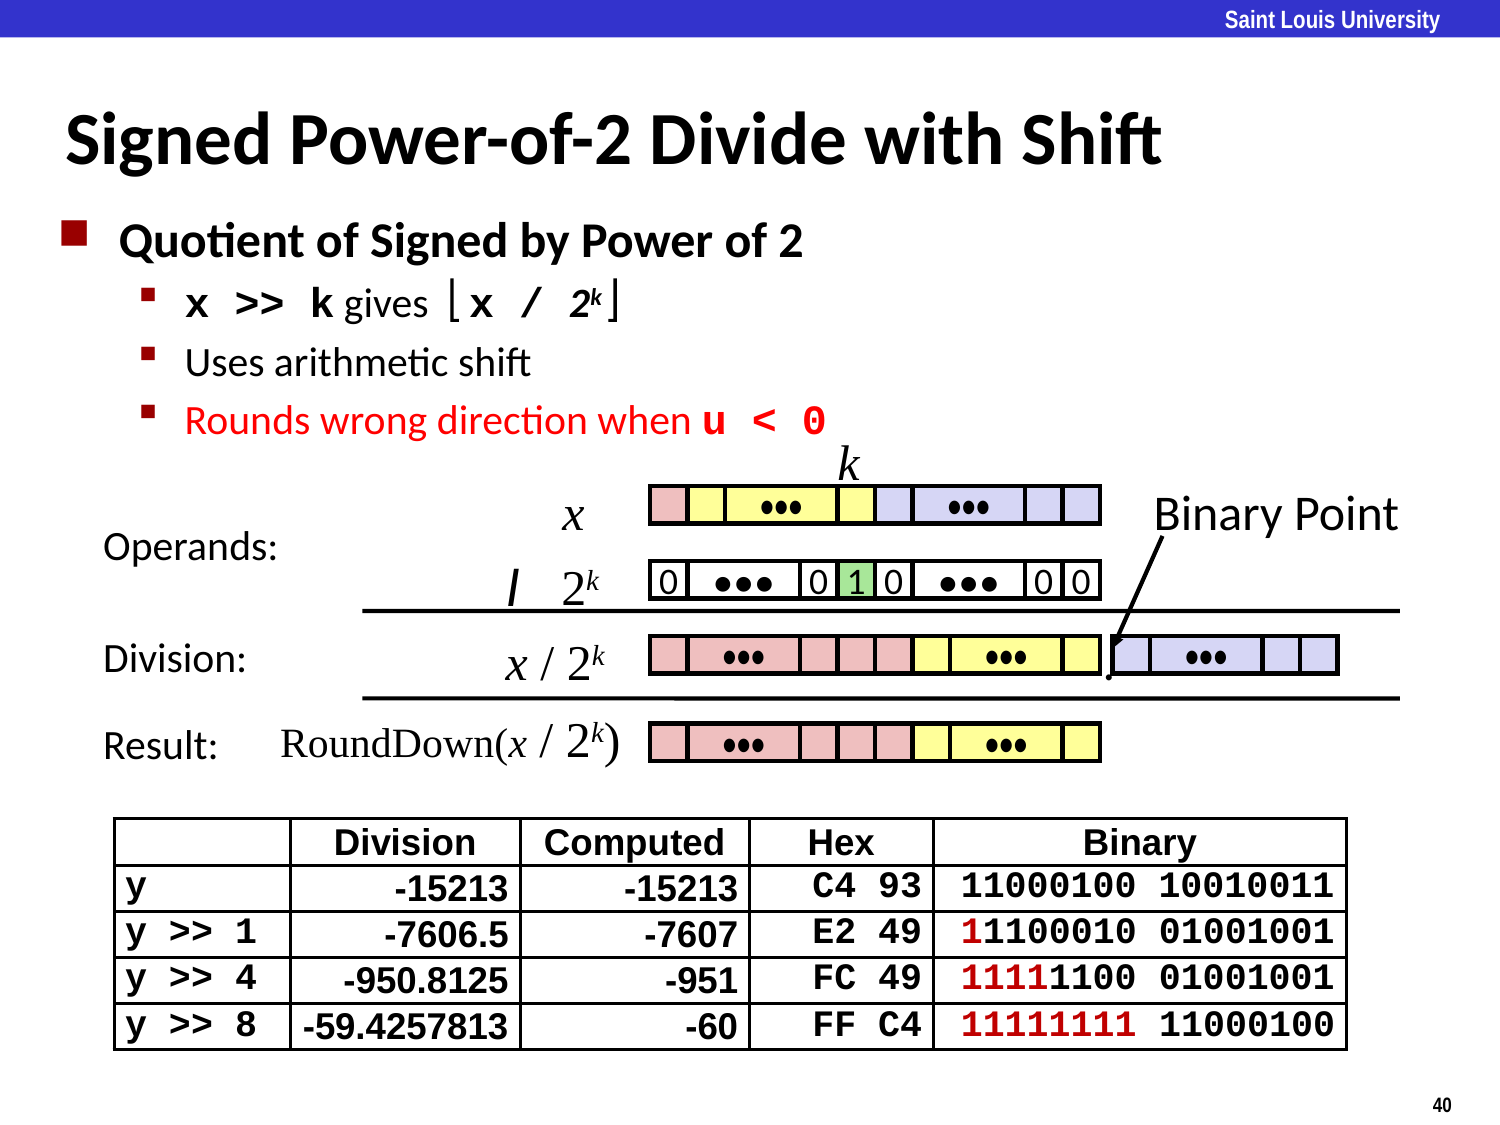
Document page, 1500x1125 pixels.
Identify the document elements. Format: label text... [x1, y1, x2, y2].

text_box [838, 499, 869, 524]
list Quotient of Signed by Power of 2 x >> k gives  x / 2k  Uses arithmetic shift Rounds wrong direction when u < 0 [47, 199, 1411, 409]
text_box RoundDown(x / 2k) [265, 699, 636, 775]
title Signed Power-of-2 Divide with Shift [49, 87, 1422, 182]
text_box / [493, 548, 535, 623]
text_box [650, 485, 687, 524]
text_box Binary Point [1138, 473, 1415, 549]
text_box [1063, 723, 1100, 761]
text_box 0 [650, 560, 687, 599]
text_box [837, 635, 875, 674]
text_box ••• [912, 560, 1025, 599]
text_box x [547, 473, 600, 548]
text_box Division: [88, 623, 273, 689]
text_box ••• [687, 560, 800, 599]
text_box 0 [875, 560, 912, 599]
text_box [837, 723, 875, 761]
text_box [1112, 635, 1338, 674]
text_box [875, 723, 912, 761]
text_box [650, 723, 688, 761]
text_box 1 [837, 560, 875, 599]
text_box 0 [1062, 560, 1100, 599]
text_box [912, 635, 950, 674]
text_box [1063, 635, 1087, 674]
text_box ••• [725, 485, 838, 524]
text_box 2k [546, 611, 614, 623]
text_box Operands: [88, 510, 294, 576]
text_box . [1087, 623, 1131, 699]
text_box [650, 635, 688, 674]
text_box x / 2k [490, 623, 620, 698]
text_box 0 [800, 560, 837, 599]
text_box ••• [950, 723, 1063, 761]
text_box Result: [88, 710, 234, 776]
text_box 2k [546, 548, 614, 610]
text_box [687, 485, 725, 524]
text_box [112, 817, 1372, 1088]
text_box [800, 723, 837, 761]
text_box ••• [688, 635, 800, 674]
text_box [875, 635, 912, 674]
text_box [874, 485, 1101, 524]
text_box 0 [1025, 560, 1062, 599]
text_box ••• [688, 723, 800, 761]
text_box [912, 723, 950, 761]
text_box ••• [950, 635, 1063, 674]
text_box [800, 635, 837, 674]
text_box k [822, 423, 875, 499]
